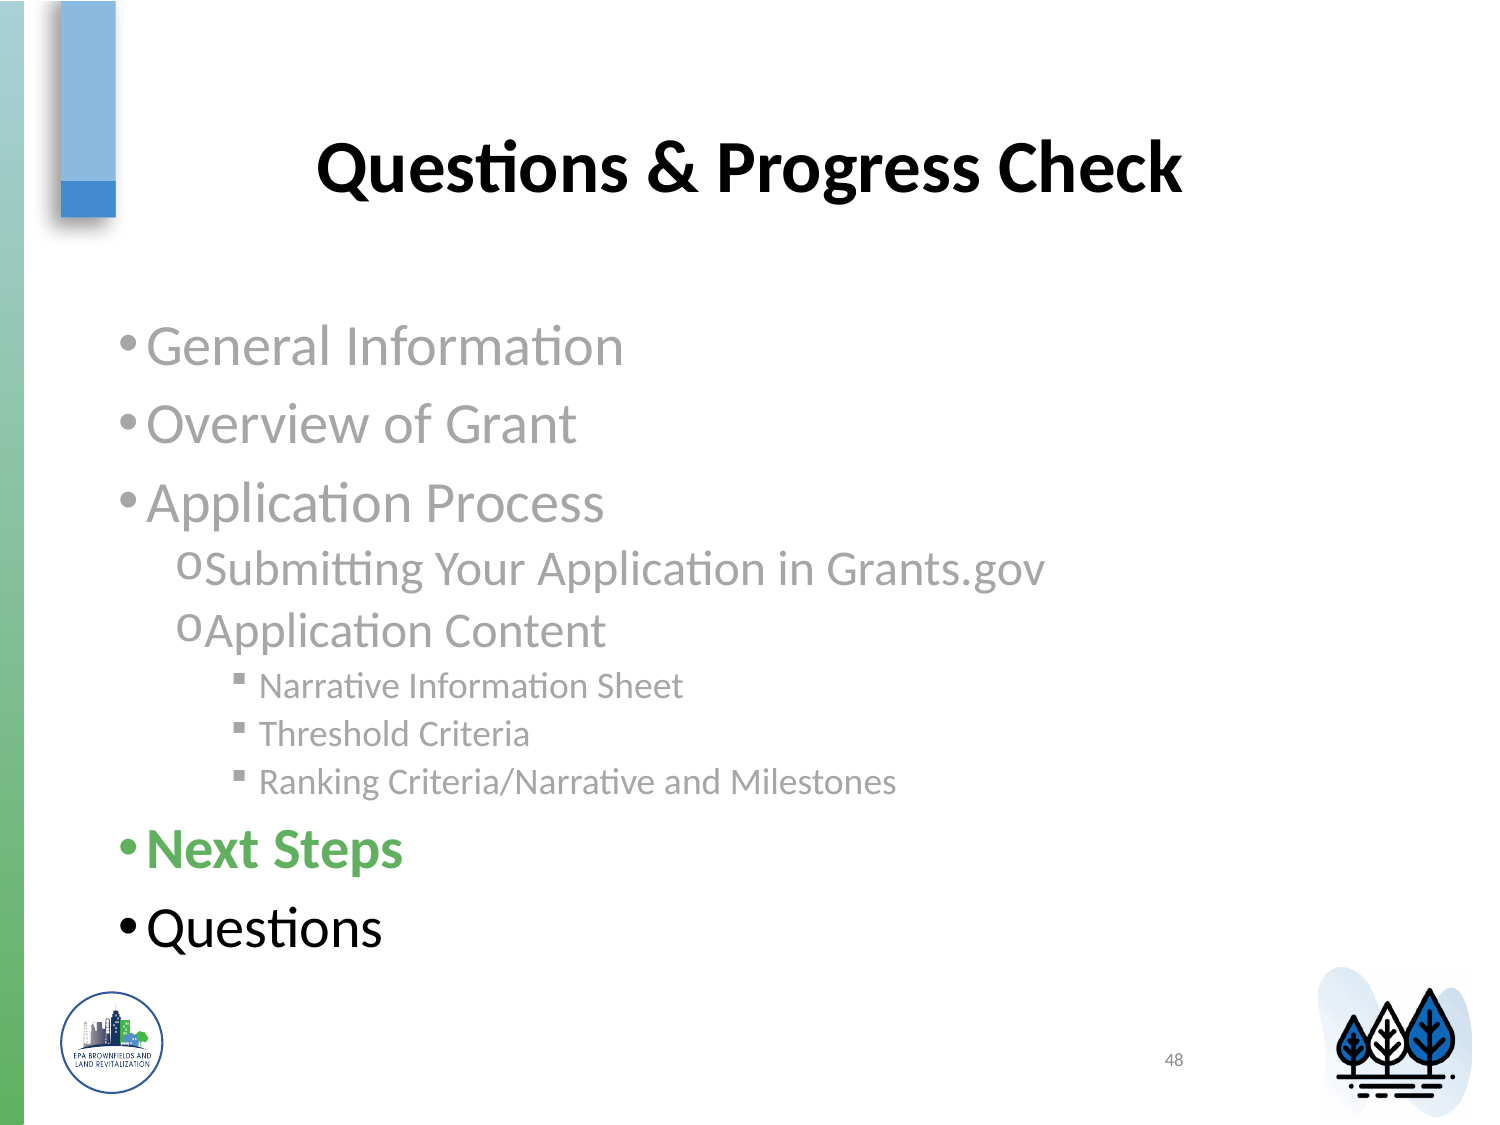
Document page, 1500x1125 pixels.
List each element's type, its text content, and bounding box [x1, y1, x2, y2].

list General Information Overview of Grant Application Process Submitting Your Application in Grants.gov Application Content Narrative Information Sheet Threshold Criteria Ranking Criteria/Narrative and Milestones Next Steps Questions [103, 307, 1397, 1022]
title Questions & Progress Check [103, 59, 1397, 278]
slide_number 48 [861, 1028, 1199, 1089]
picture [1318, 966, 1473, 1119]
picture [74, 1004, 151, 1067]
